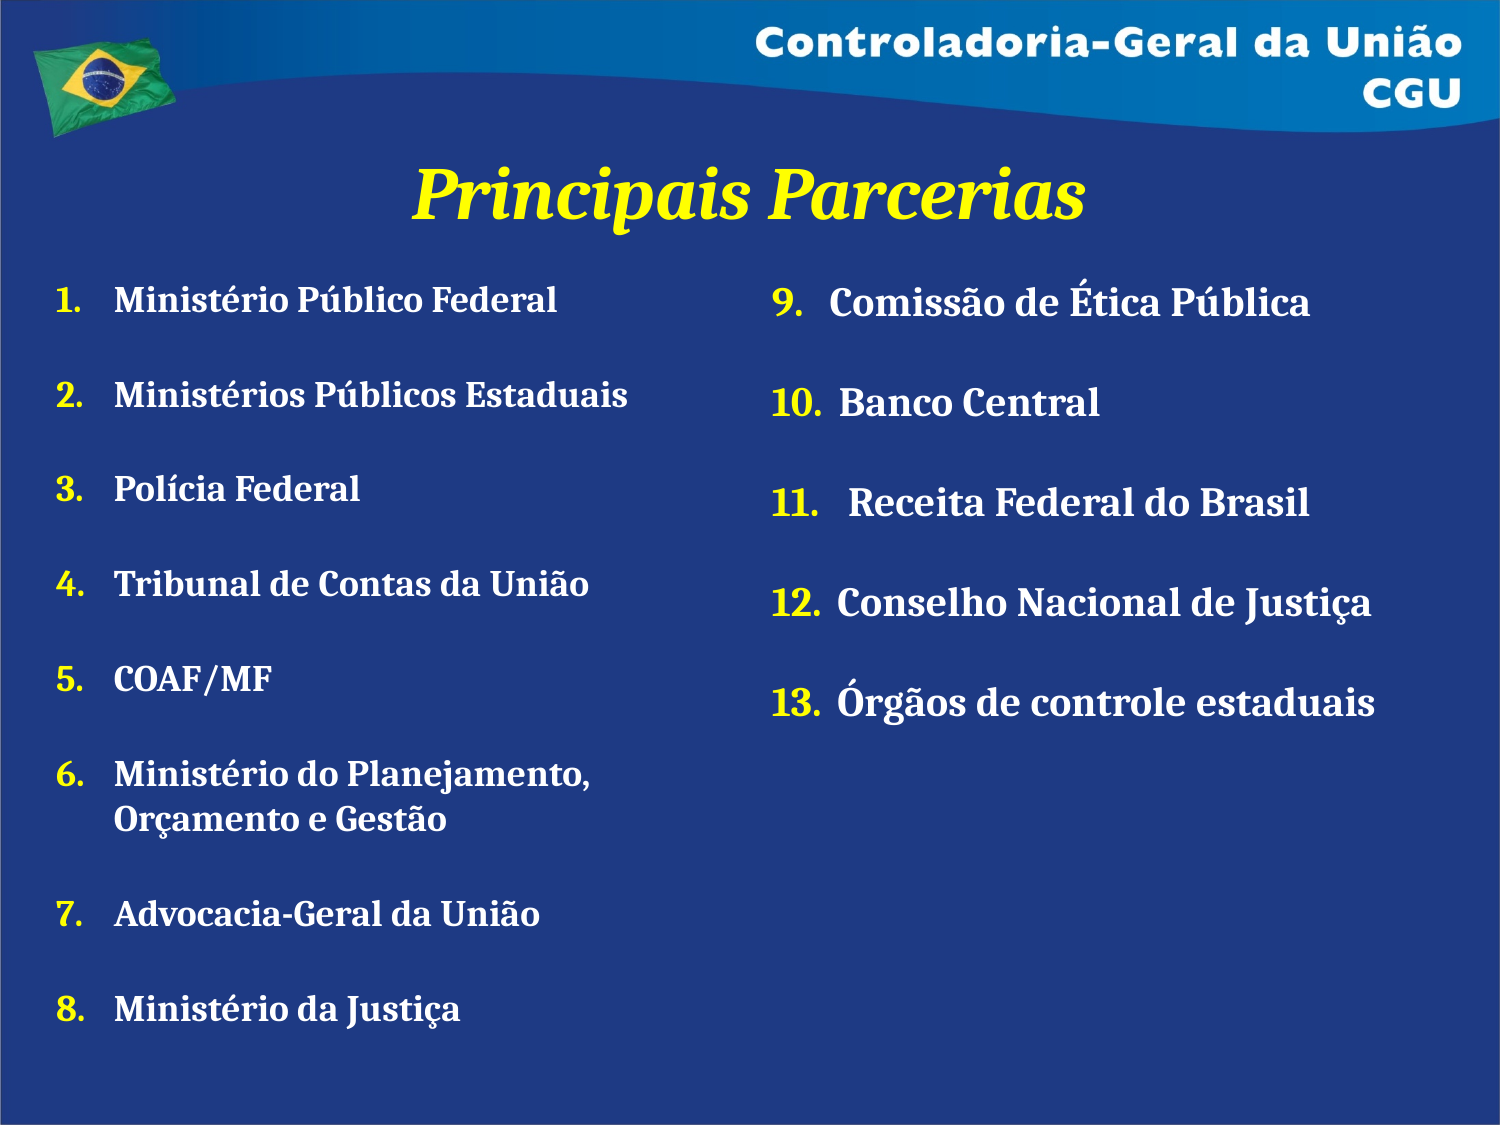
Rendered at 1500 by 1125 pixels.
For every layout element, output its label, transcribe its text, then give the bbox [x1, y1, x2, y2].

text_box Principais Parcerias [0, 137, 1500, 242]
picture [0, 0, 1500, 137]
text_box Ministério Público Federal Ministérios Públicos Estaduais Polícia Federal Tribunal de Contas da União COAF/MF Ministério do Planejamento, Orçamento e Gestão Advocacia-Geral da União Ministério da Justiça Comissão de Ética Pública Banco Central Receita Federal do Brasil Conselho Nacional de Justiça Órgãos de controle estaduais [41, 267, 1491, 1114]
picture [0, 242, 1500, 1125]
